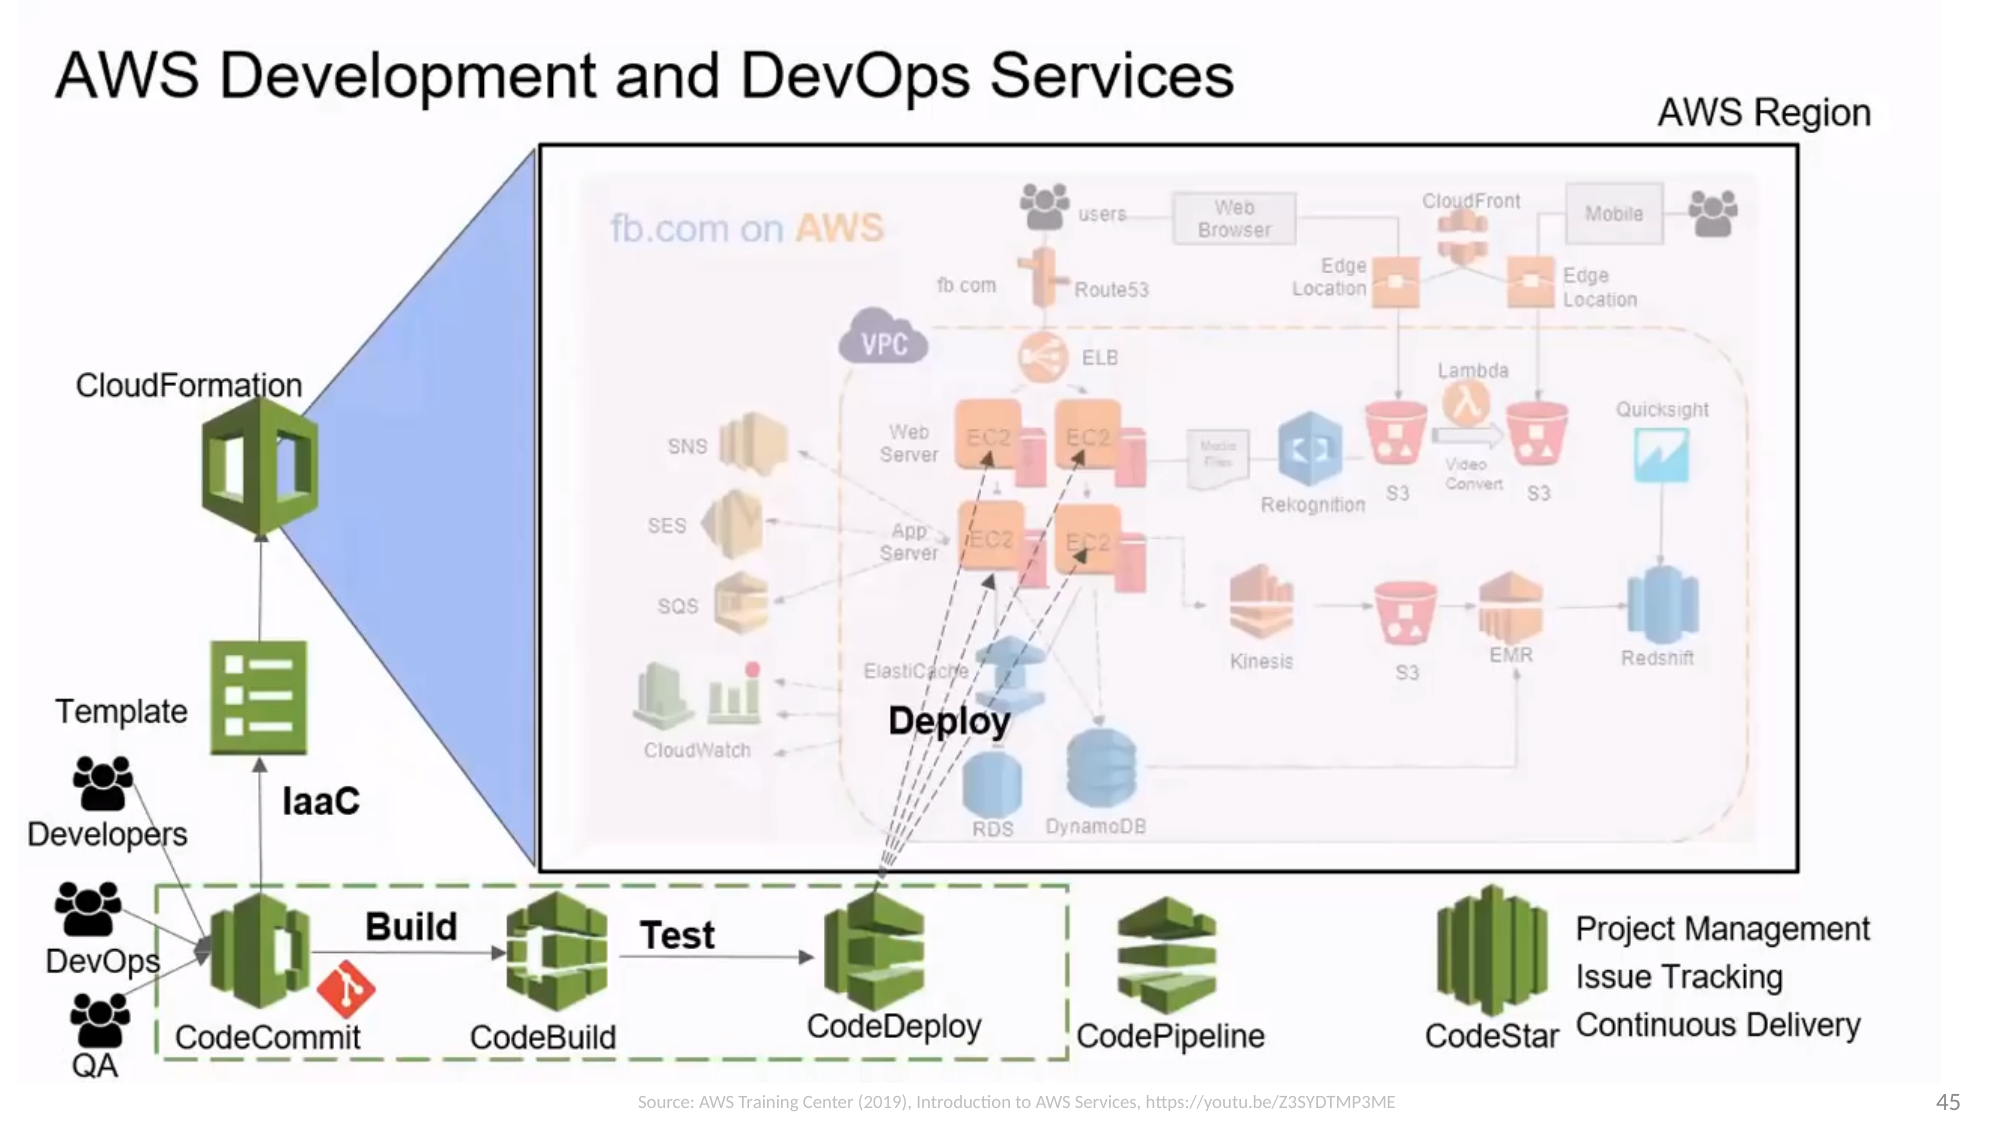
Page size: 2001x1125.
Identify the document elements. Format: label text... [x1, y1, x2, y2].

text_box Source: AWS Training Center (2019), Introduction to AWS Services, https://youtu.be/Z3SYDTMP3ME [623, 1083, 1863, 1121]
slide_number 45 [1863, 1080, 1977, 1120]
picture [18, 0, 1941, 1083]
